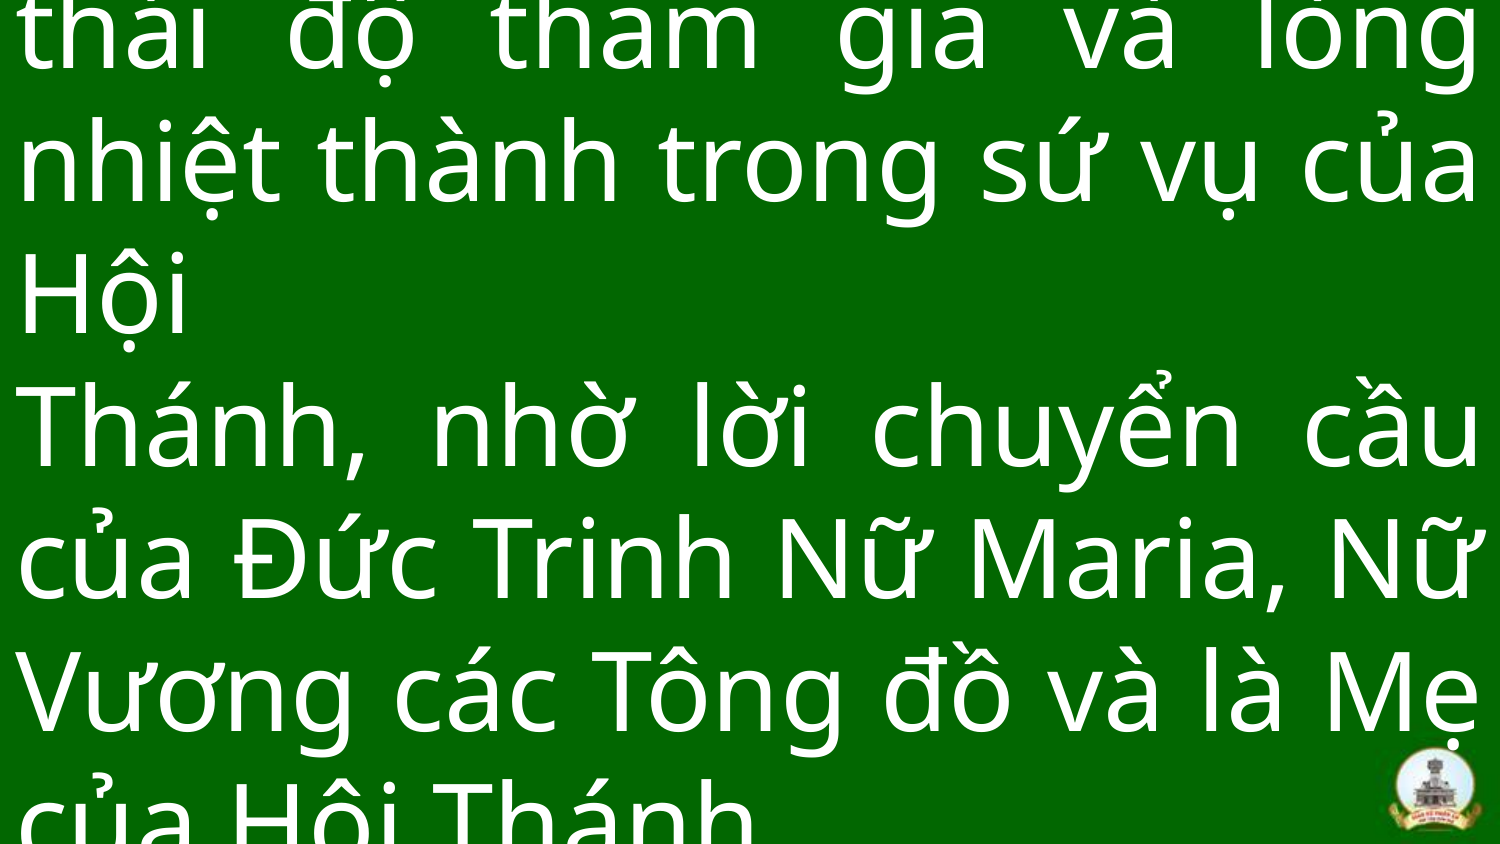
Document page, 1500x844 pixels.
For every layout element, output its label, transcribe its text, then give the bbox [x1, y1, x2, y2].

title thái độ tham gia và lòng nhiệt thành trong sứ vụ của Hội Thánh, nhờ lời chuyển cầu của Đức Trinh Nữ Maria, Nữ Vương các Tông đồ và là Mẹ của Hội Thánh, [0, 0, 1500, 844]
